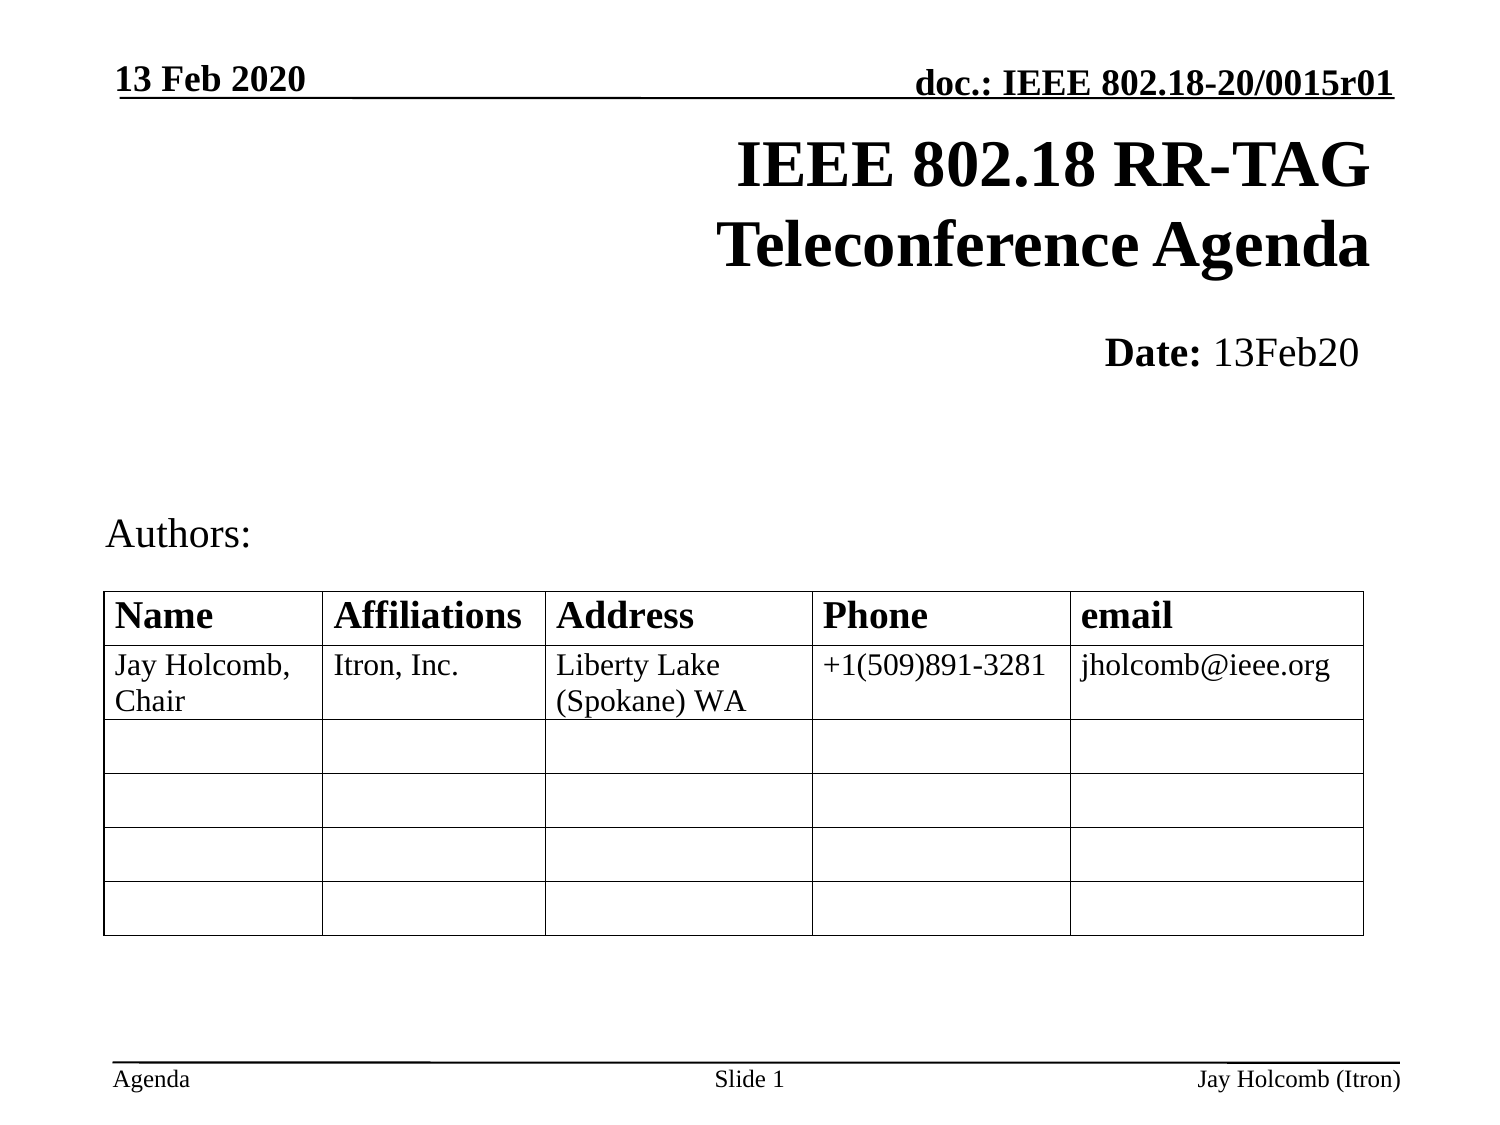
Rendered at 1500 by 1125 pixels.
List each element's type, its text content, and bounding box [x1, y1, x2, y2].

footer Jay Holcomb (Itron) [902, 1061, 1402, 1093]
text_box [89, 590, 1374, 1004]
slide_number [114, 54, 493, 100]
slide_number Slide 1 [699, 1061, 800, 1123]
text_box Authors: [90, 498, 328, 562]
list Date: 13Feb20 [99, 317, 1376, 445]
title IEEE 802.18 RR-TAG Teleconference Agenda [112, 112, 1388, 288]
